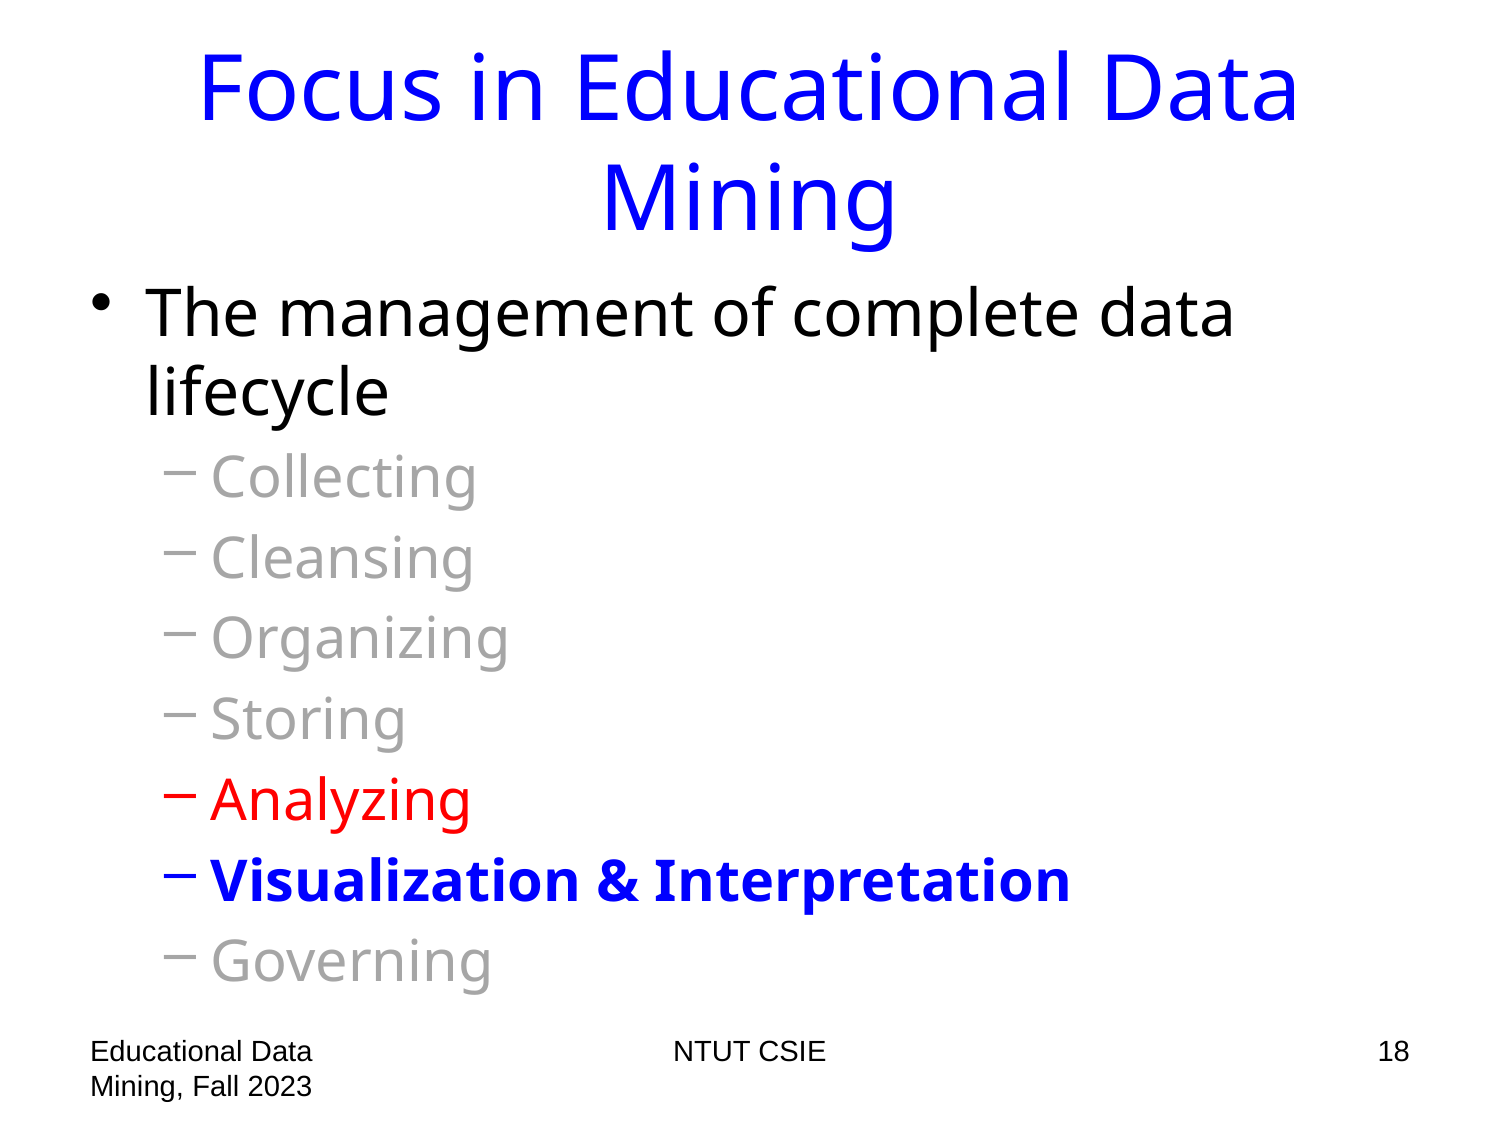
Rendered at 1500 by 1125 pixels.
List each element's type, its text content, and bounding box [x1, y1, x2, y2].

title Focus in Educational Data Mining [75, 45, 1425, 233]
list The management of complete data lifecycle Collecting Cleansing Organizing Storing Analyzing Visualization & Interpretation Governing [75, 262, 1425, 1005]
footer NTUT CSIE [512, 1024, 988, 1103]
slide_number Educational Data Mining, Fall 2023 [75, 1024, 425, 1103]
slide_number 18 [1074, 1024, 1425, 1103]
